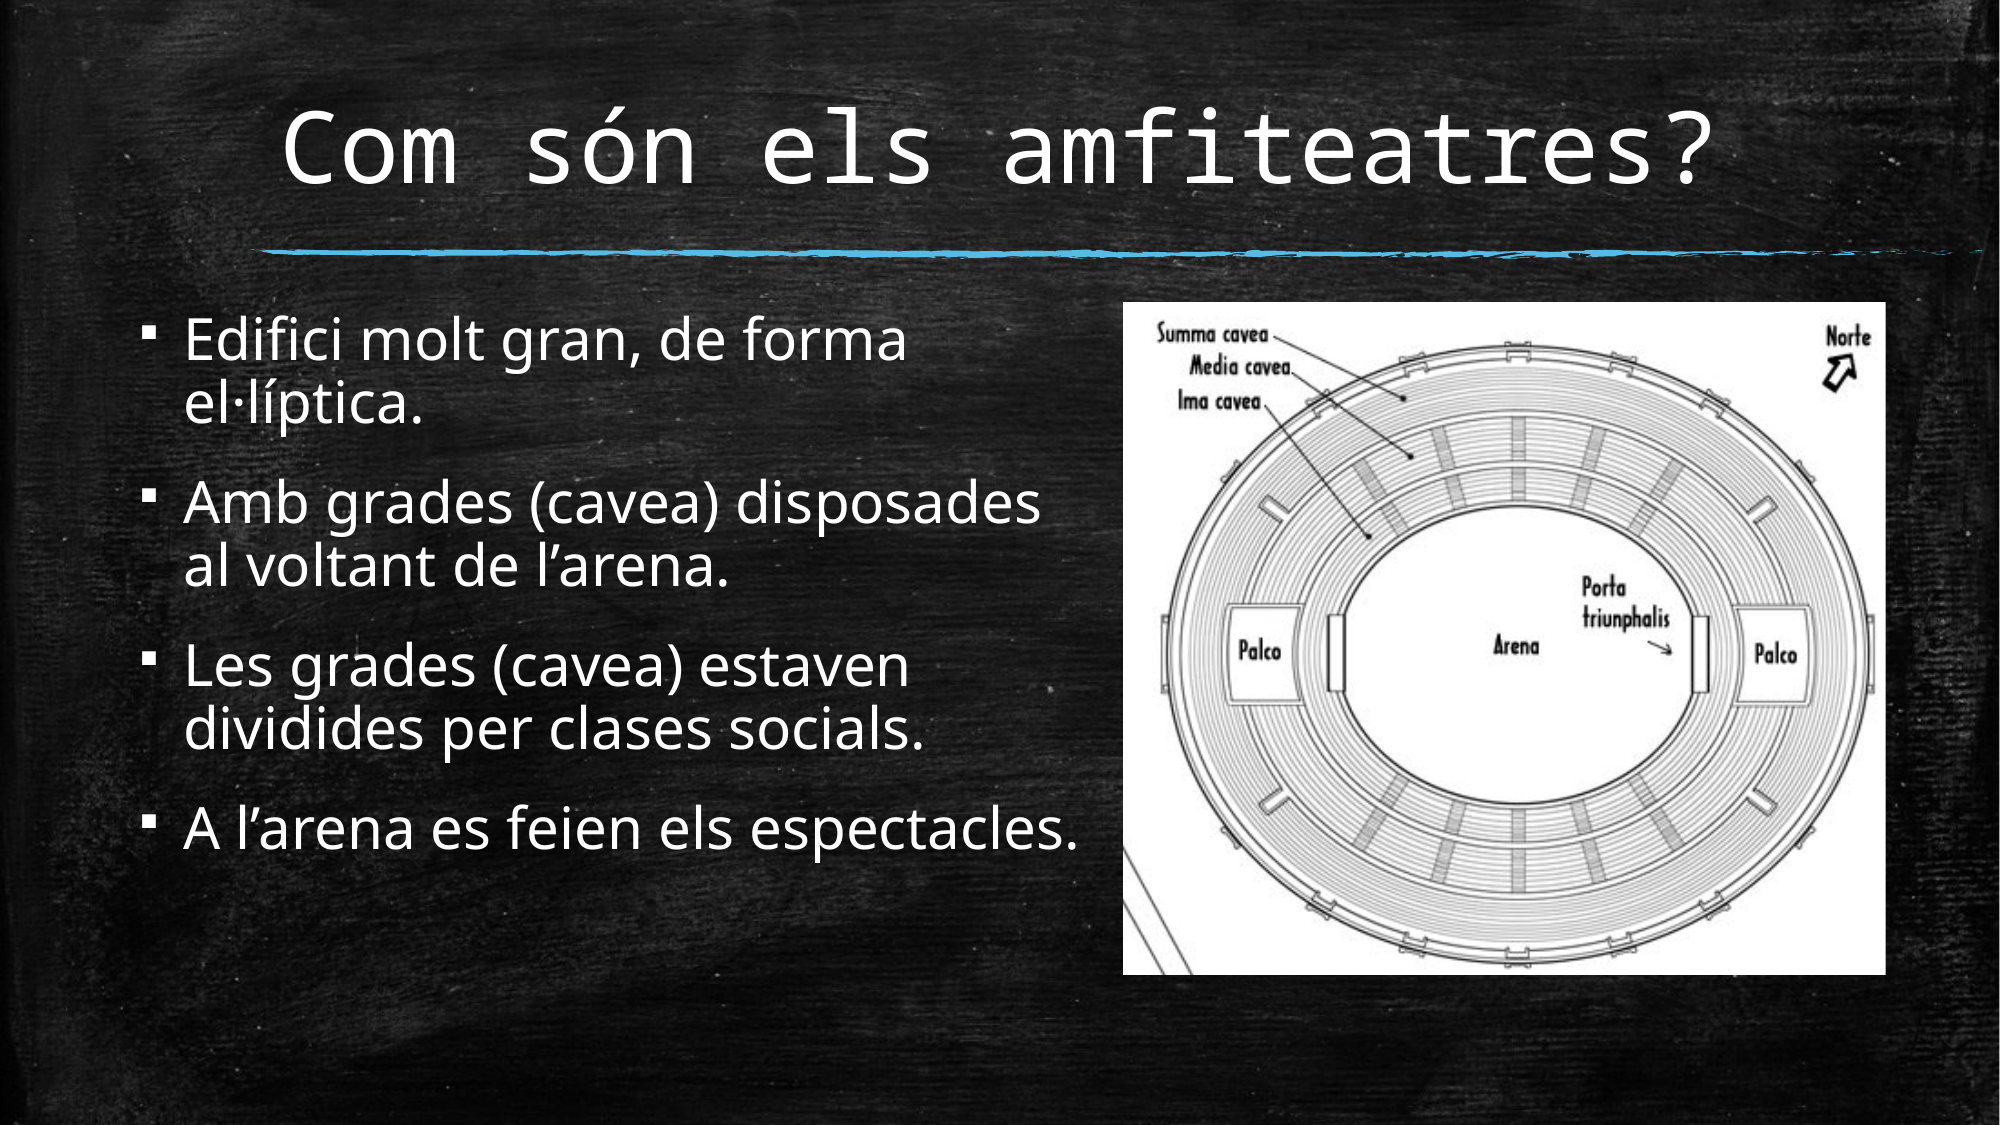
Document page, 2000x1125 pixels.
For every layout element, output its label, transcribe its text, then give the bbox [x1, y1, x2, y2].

title Com són els amfiteatres? [249, 45, 1750, 213]
list Edifici molt gran, de forma el·líptica. Amb grades (cavea) disposades al voltant de l’arena. Les grades (cavea) estaven dividides per clases socials. A l’arena es feien els espectacles. [78, 302, 1118, 1000]
picture [1117, 302, 1886, 975]
